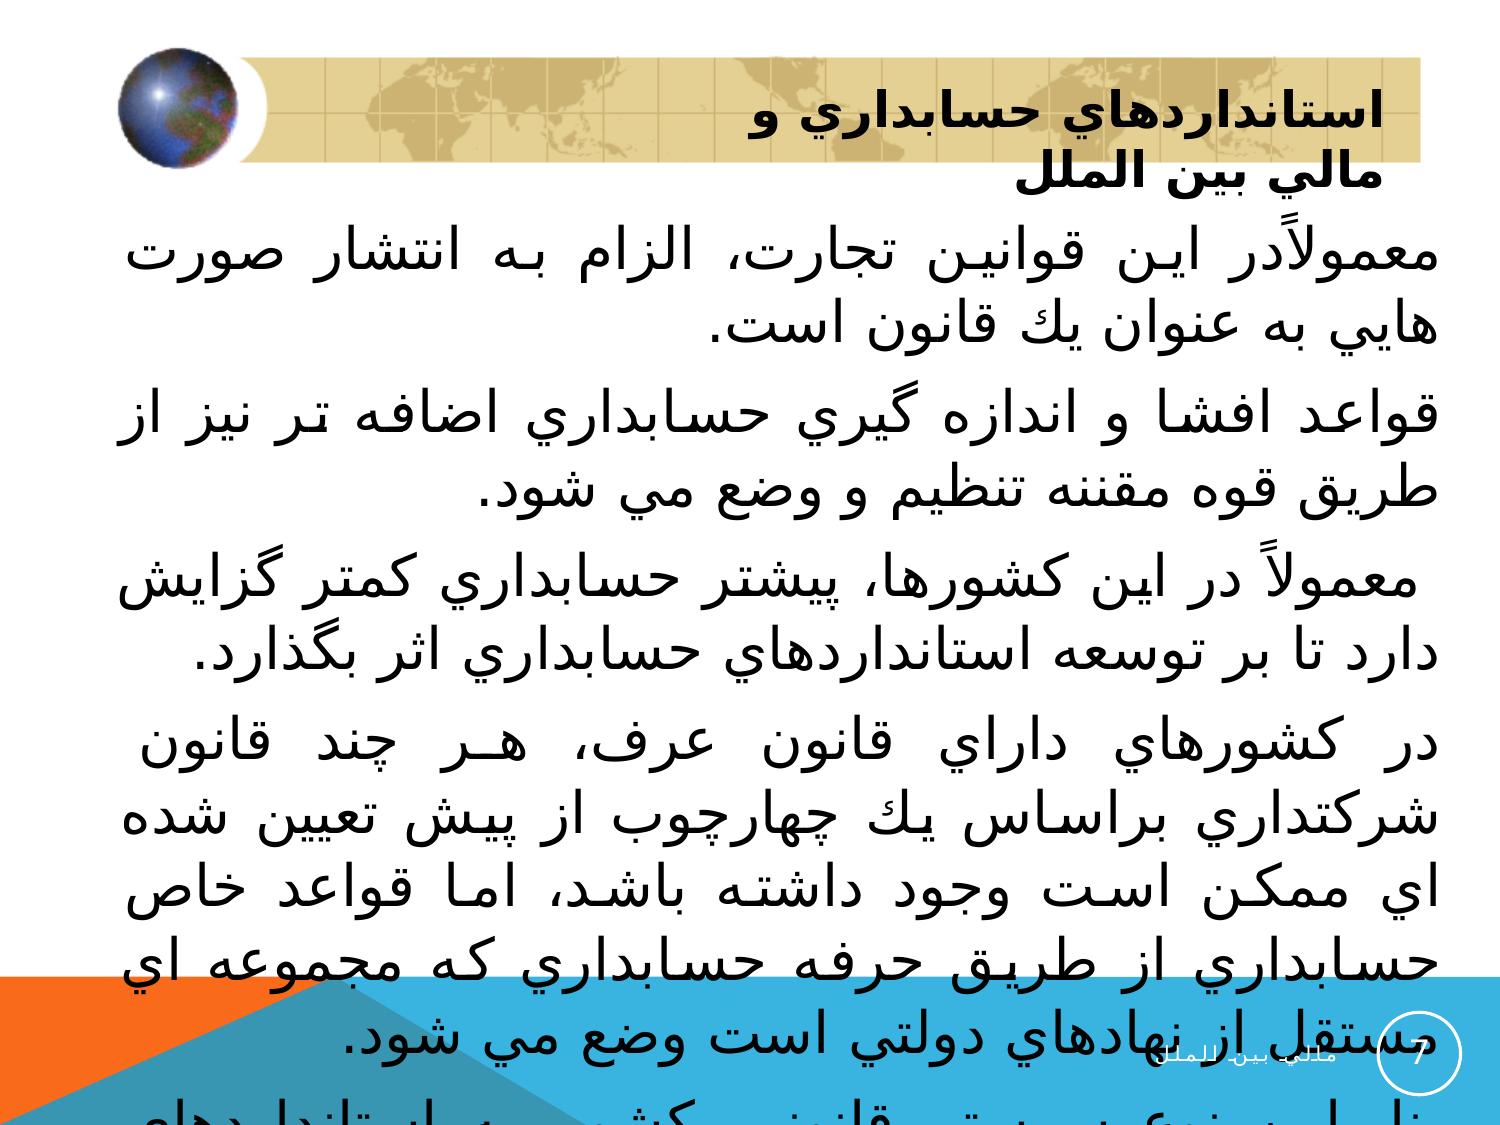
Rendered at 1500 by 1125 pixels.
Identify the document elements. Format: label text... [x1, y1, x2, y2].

slide_number 7 [1376, 1010, 1463, 1097]
text_box معمولاًدر اين قوانين تجارت، الزام به انتشار صورت هايي به عنوان يك قانون است. قواعد افشا و اندازه گيري حسابداري اضافه تر نيز از طريق قوه مقننه تنظيم و وضع مي شود. معمولاً در اين كشورها، پيشتر حسابداري كمتر گزايش دارد تا بر توسعه استانداردهاي حسابداري اثر بگذارد. در كشورهاي داراي قانون عرف، هر چند قانون شركتداري براساس يك چهارچوب از پيش تعيين شده اي ممكن است وجود داشته باشد، اما قواعد خاص حسابداري از طريق حرفه حسابداري كه مجموعه اي مستقل از نهادهاي دولتي است وضع مي شود. بنابراين نوع سيستم قانوني كشور به استانداردهاي حسابداري اثر دارد. [99, 199, 1457, 1125]
text_box استانداردهاي حسابداري و مالي بين الملل [639, 197, 1401, 205]
picture [108, 27, 1438, 188]
footer مالي بين الملل [577, 1031, 1352, 1076]
